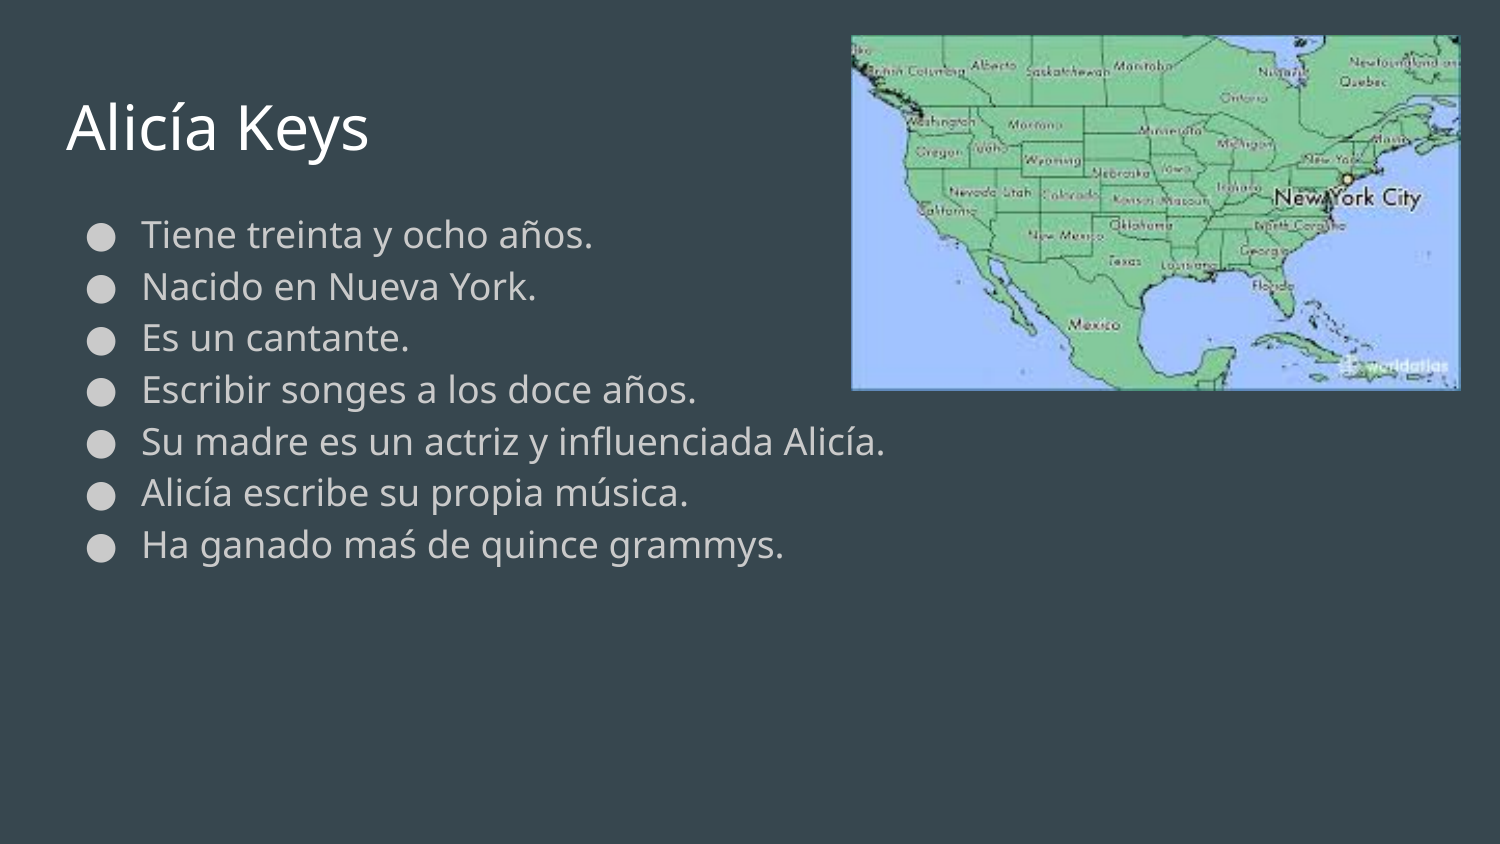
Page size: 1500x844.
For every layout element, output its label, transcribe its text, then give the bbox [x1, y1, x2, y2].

list Tiene treinta y ocho años. Nacido en Nueva York. Es un cantante. Escribir songes a los doce años. Su madre es un actriz y influenciada Alicía. Alicía escribe su propia música. Ha ganado maś de quince grammys. [51, 189, 1449, 750]
picture [850, 35, 1462, 391]
title Alicía Keys [51, 72, 845, 167]
